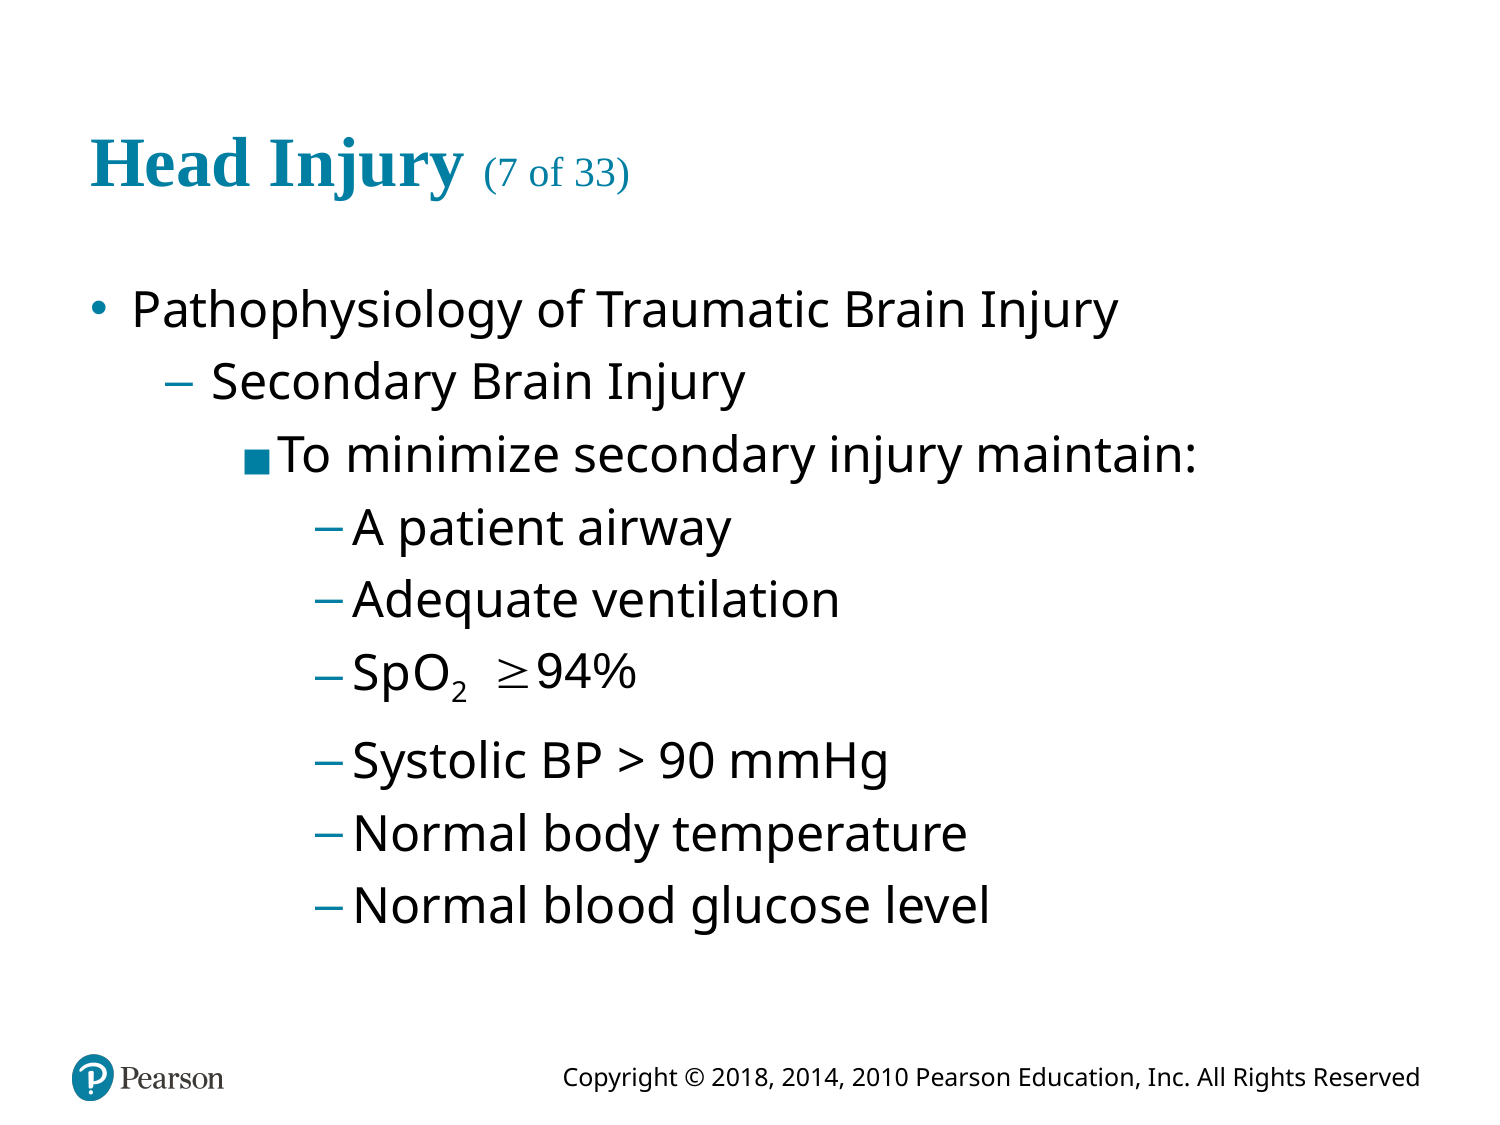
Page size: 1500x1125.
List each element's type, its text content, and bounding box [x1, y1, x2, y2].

list Systolic B P > 90 mmHg Normal body temperature Normal blood glucose level [75, 713, 1425, 949]
picture [98, 1054, 224, 1101]
picture [72, 1054, 88, 1070]
list Pathophysiology of Traumatic Brain Injury Secondary Brain Injury To minimize secondary injury maintain: A patient airway Adequate ventilation S p O2 [75, 262, 1425, 702]
picture [80, 1063, 106, 1088]
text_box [486, 642, 647, 711]
title Head Injury (7 of 33) [75, 35, 1425, 216]
picture [72, 1087, 83, 1101]
